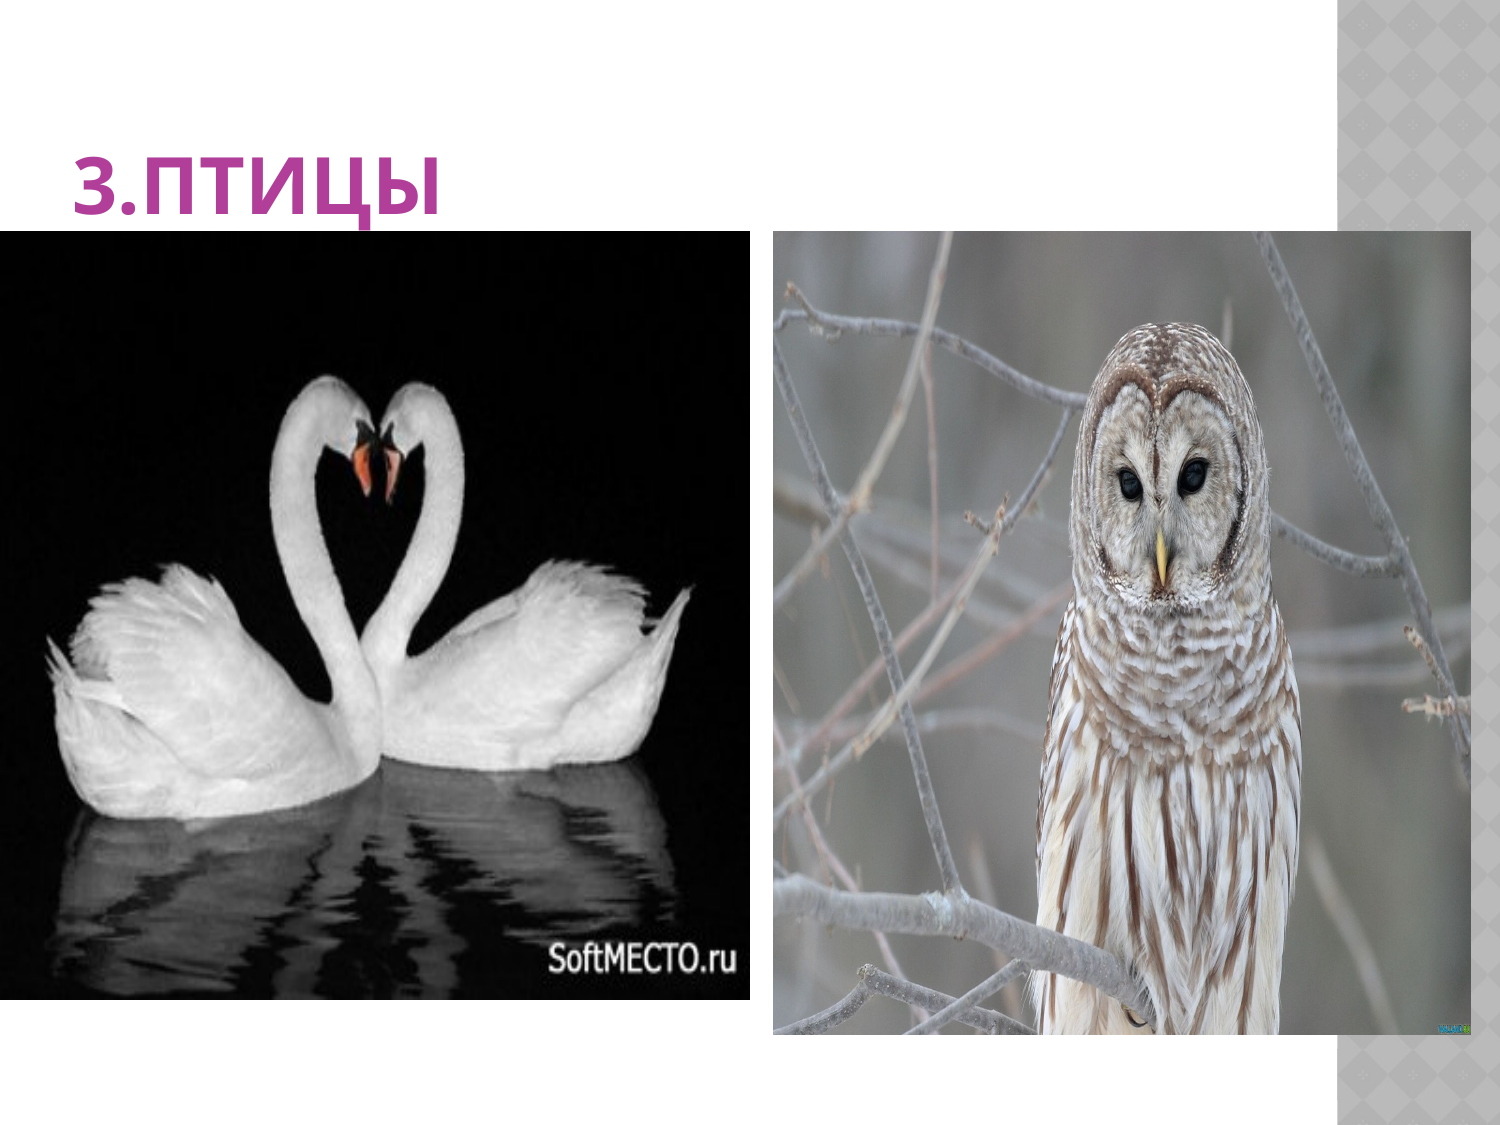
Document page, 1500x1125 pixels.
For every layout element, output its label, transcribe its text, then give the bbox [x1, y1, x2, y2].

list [0, 231, 751, 1000]
picture [773, 231, 1471, 1036]
title 3.птицы [64, 42, 1415, 231]
